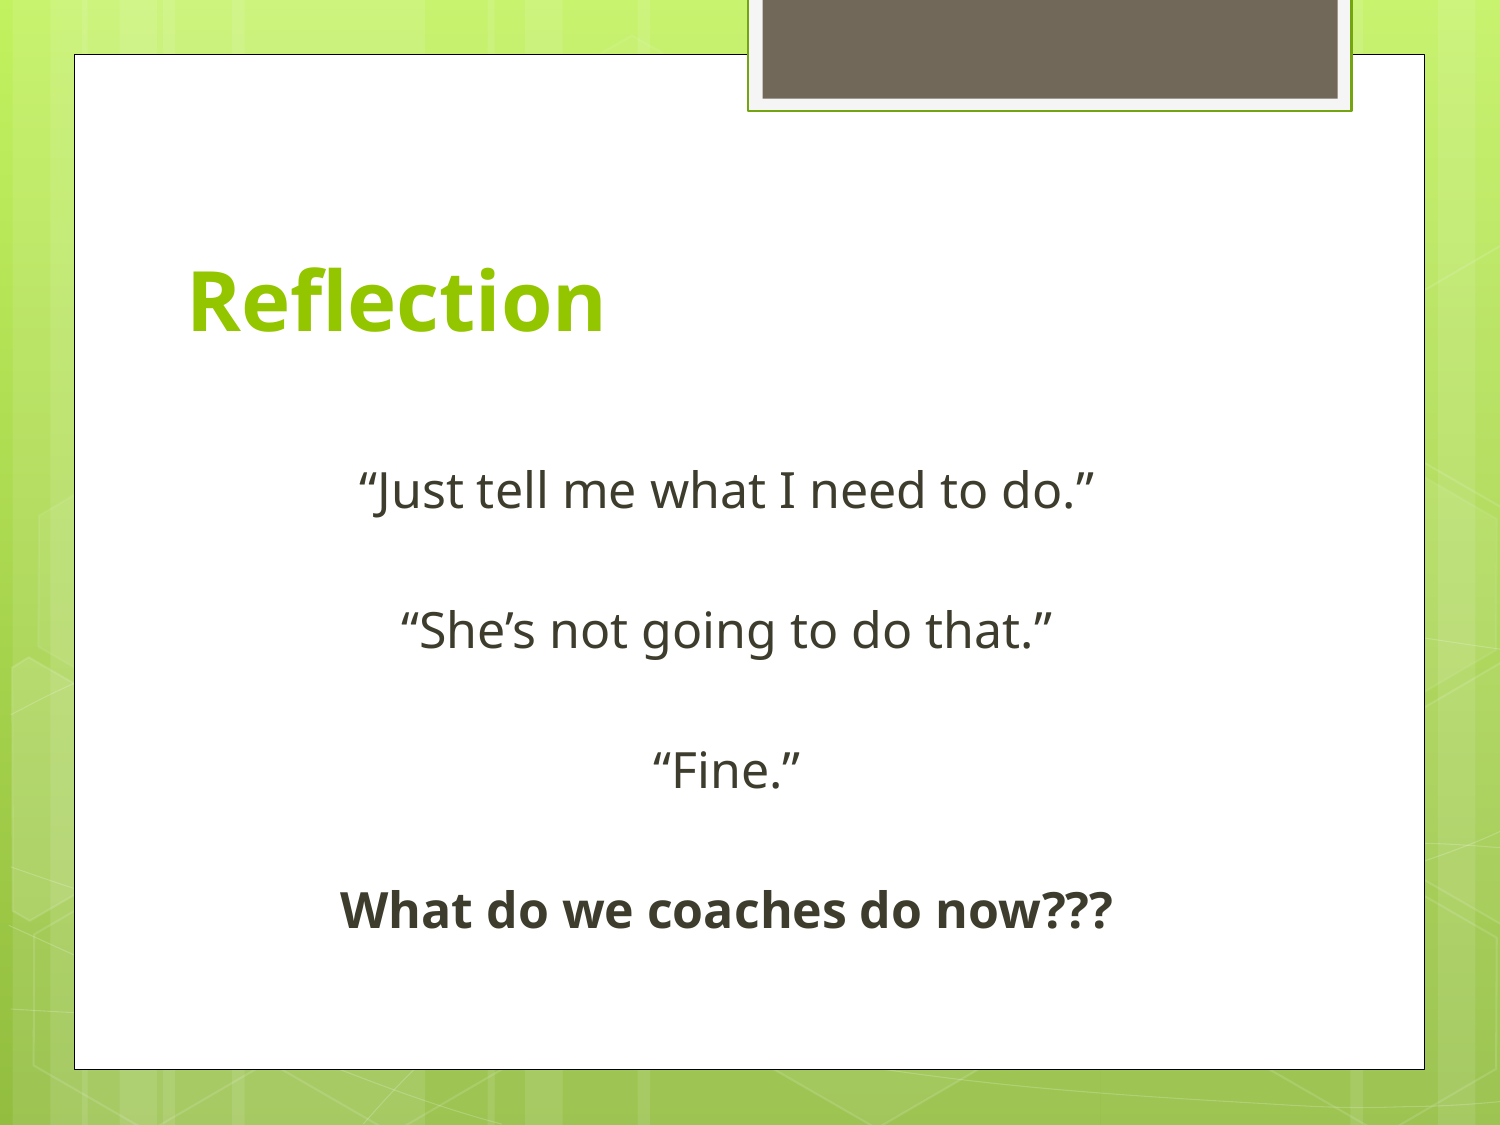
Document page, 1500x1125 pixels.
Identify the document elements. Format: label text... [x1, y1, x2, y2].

title Reflection [171, 168, 1324, 357]
list “Just tell me what I need to do.” “She’s not going to do that.” “Fine.” What do we coaches do now??? [171, 381, 1283, 957]
